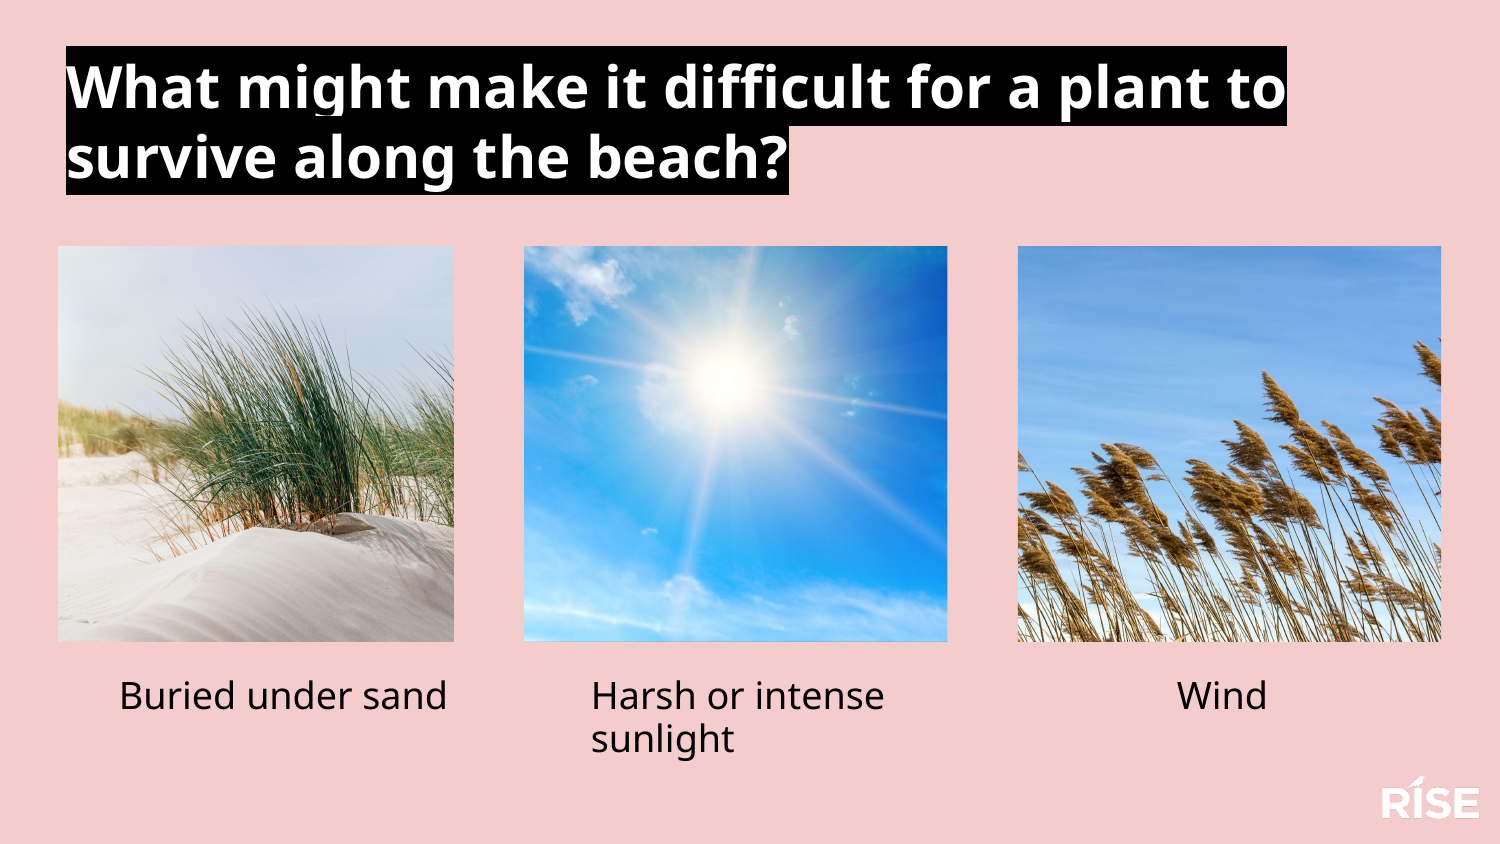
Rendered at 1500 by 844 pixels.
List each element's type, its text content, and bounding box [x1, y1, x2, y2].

text_box What might make it difficult for a plant to survive along the beach? [51, 35, 1449, 237]
text_box Wind [1161, 659, 1335, 801]
text_box Harsh or intense sunlight [575, 659, 999, 801]
picture [58, 246, 454, 642]
picture [1017, 246, 1442, 642]
picture [1380, 775, 1480, 819]
text_box Buried under sand [104, 659, 478, 801]
picture [523, 246, 948, 642]
